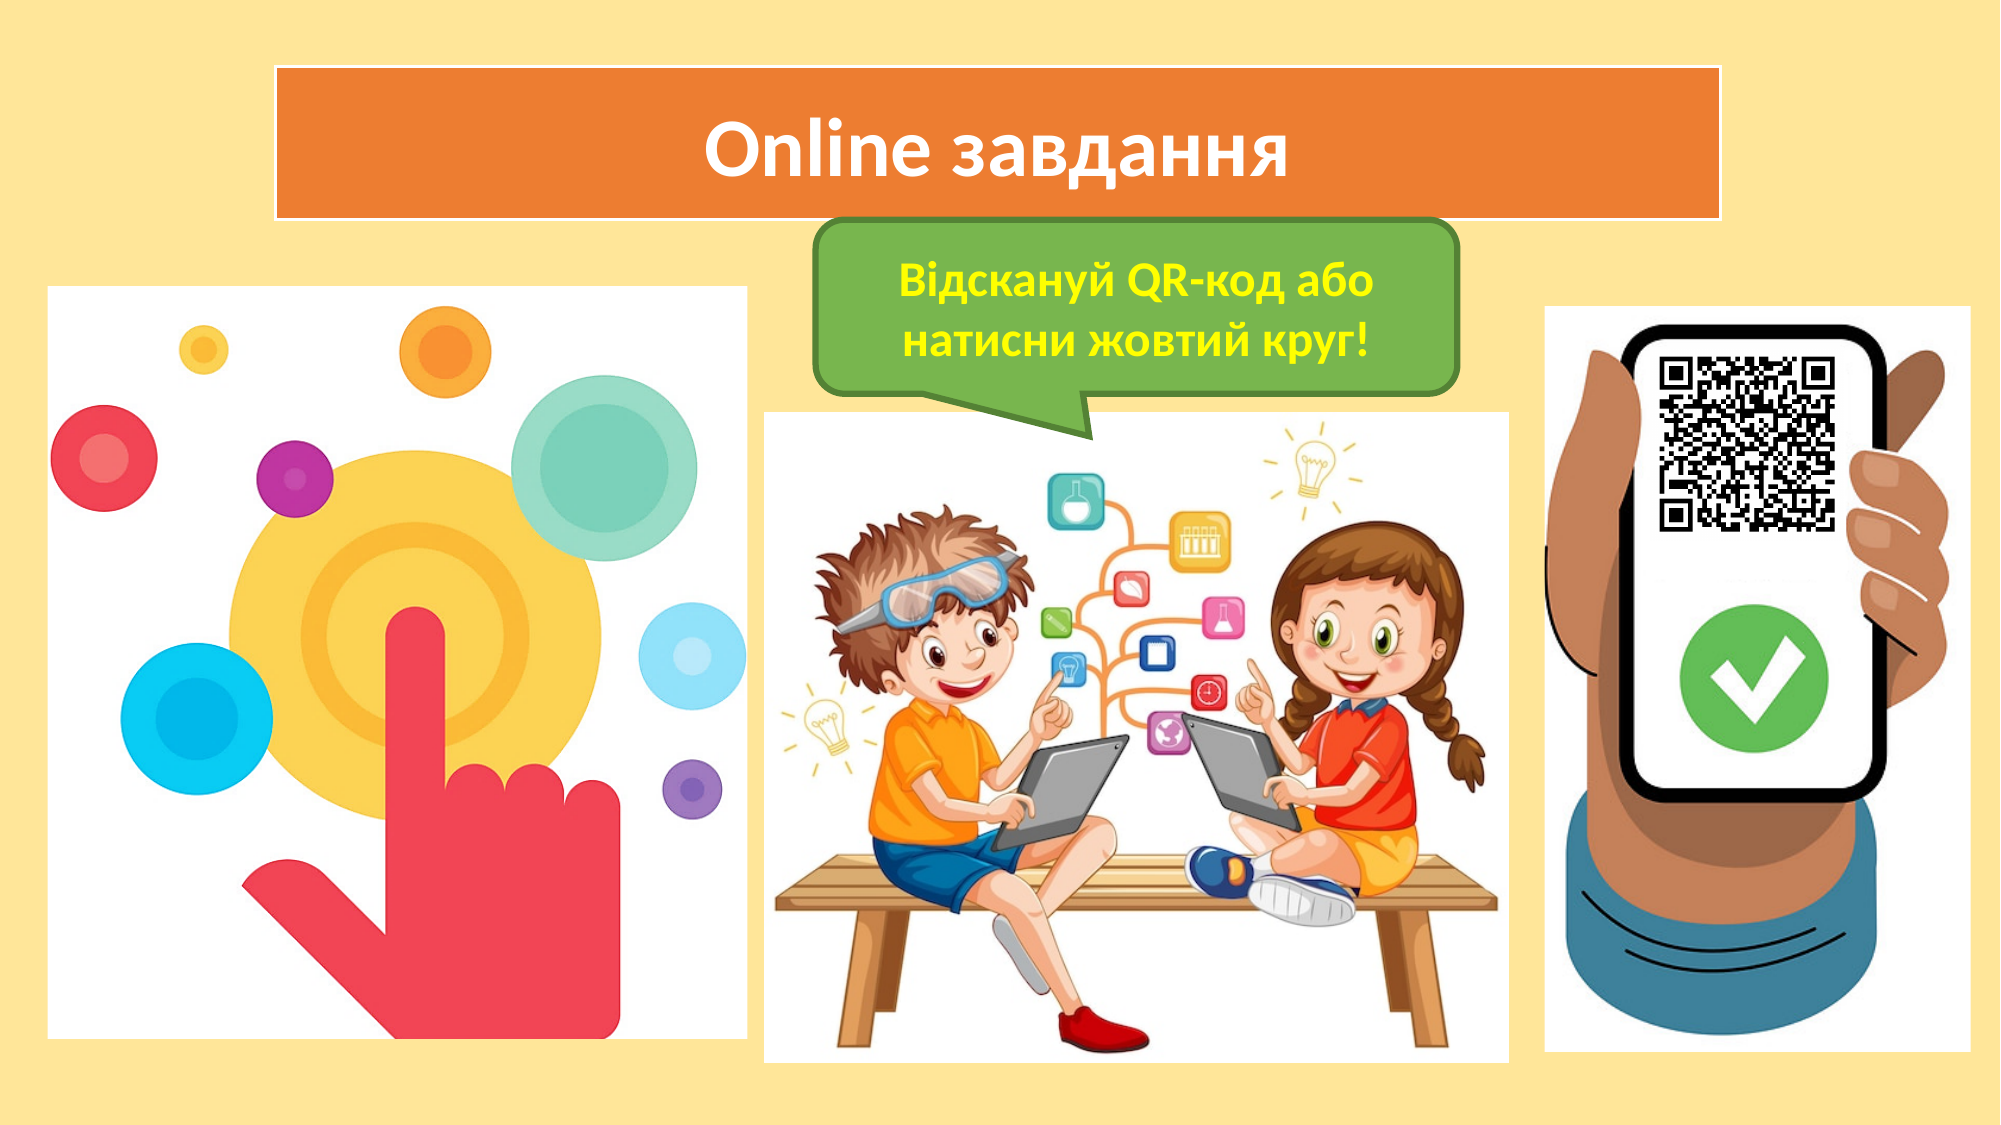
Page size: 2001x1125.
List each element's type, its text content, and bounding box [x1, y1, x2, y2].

text_box Online завдання [274, 65, 1722, 221]
picture [47, 286, 748, 1039]
picture [764, 412, 1509, 1063]
text_box Відскануй QR-код або натисни жовтий круг! [814, 218, 1459, 412]
picture [1544, 306, 1971, 1052]
